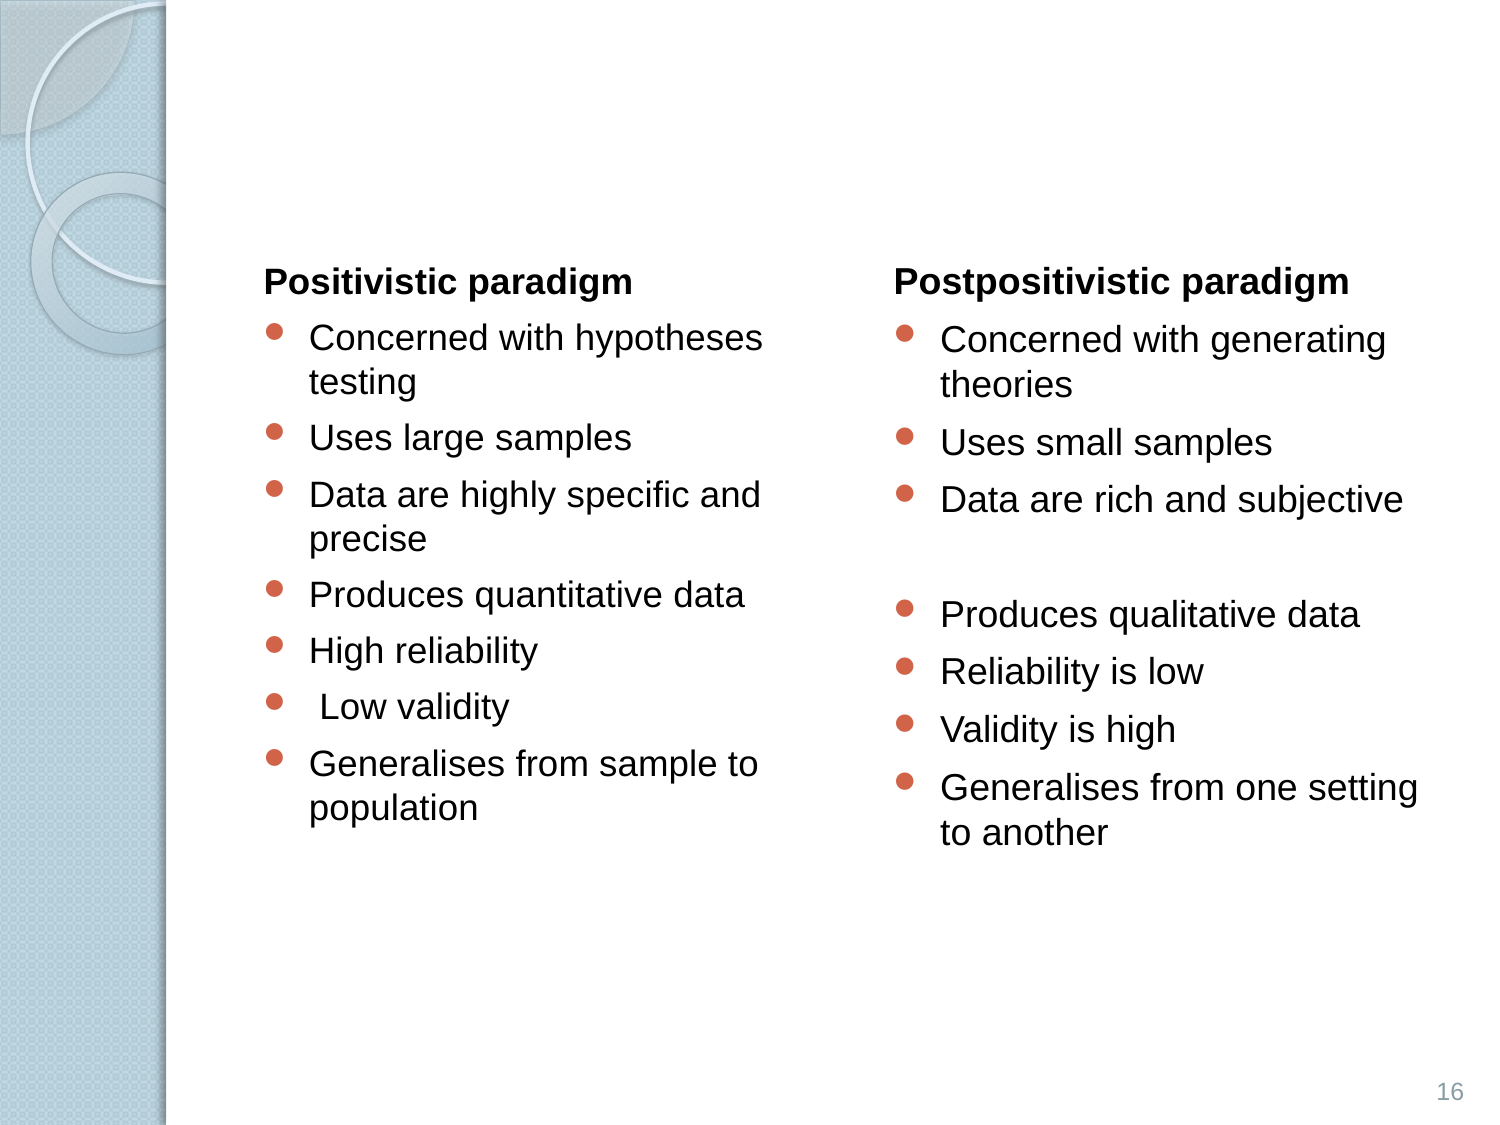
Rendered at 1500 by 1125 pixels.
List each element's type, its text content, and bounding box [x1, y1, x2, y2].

slide_number 16 [1413, 1034, 1488, 1113]
list Postpositivistic paradigm Concerned with generating theories Uses small samples Data are rich and subjective Produces qualitative data Reliability is low Validity is high Generalises from one setting to another [865, 249, 1466, 1015]
list Positivistic paradigm Concerned with hypotheses testing Uses large samples Data are highly specific and precise Produces quantitative data High reliability Low validity Generalises from sample to population [235, 249, 836, 1015]
